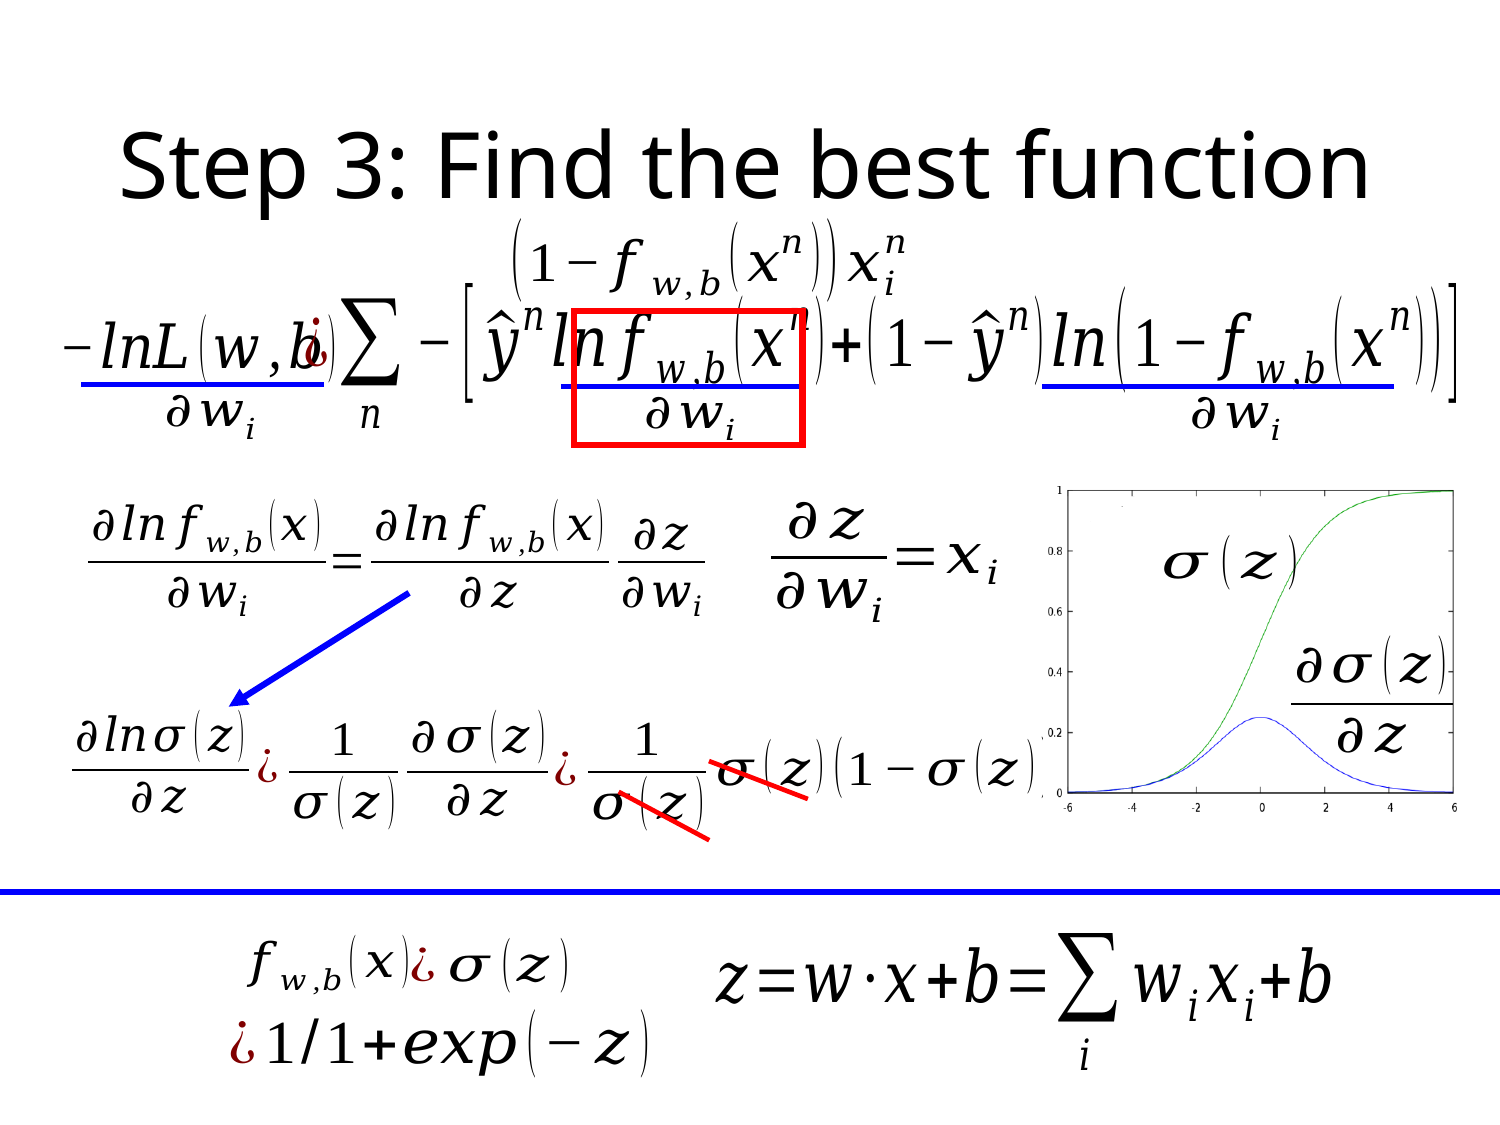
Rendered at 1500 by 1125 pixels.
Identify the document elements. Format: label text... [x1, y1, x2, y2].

text_box [573, 310, 803, 386]
title Step 3: Find the best function [103, 59, 1397, 278]
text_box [708, 761, 808, 799]
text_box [228, 592, 409, 707]
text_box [1043, 480, 1467, 819]
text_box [618, 791, 710, 841]
text_box [573, 387, 803, 446]
